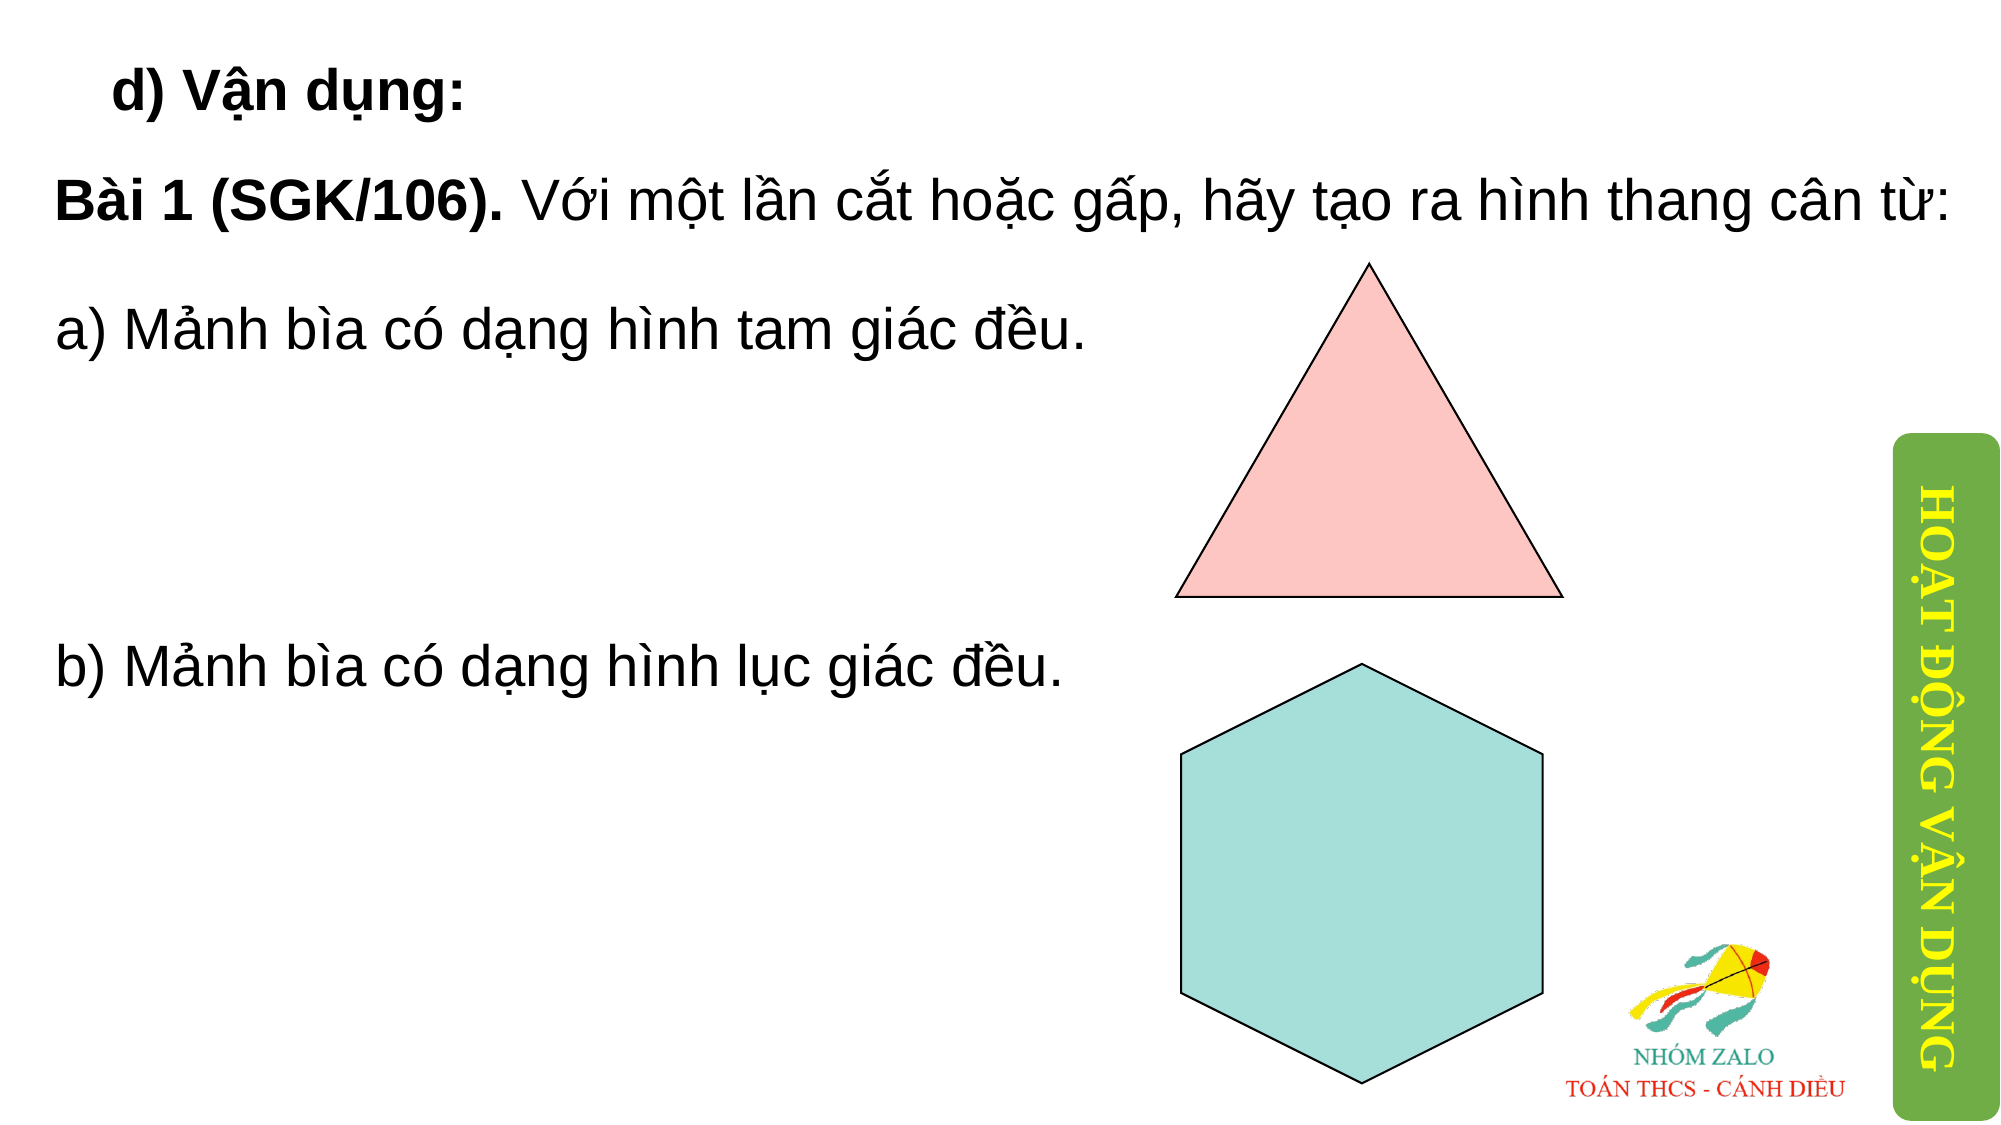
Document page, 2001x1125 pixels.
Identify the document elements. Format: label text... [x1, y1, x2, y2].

text_box [1174, 261, 1565, 598]
text_box b) Mảnh bìa có dạng hình lục giác đều. [40, 620, 1081, 706]
text_box [1180, 662, 1544, 1085]
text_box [1589, 736, 2000, 844]
picture [1543, 892, 1887, 1125]
text_box Bài 1 (SGK/106). Với một lần cắt hoặc gấp, hãy tạo ra hình thang cân từ: [39, 155, 1969, 240]
text_box a) Mảnh bìa có dạng hình tam giác đều. [40, 283, 1104, 369]
text_box d) Vận dụng: [96, 44, 483, 129]
